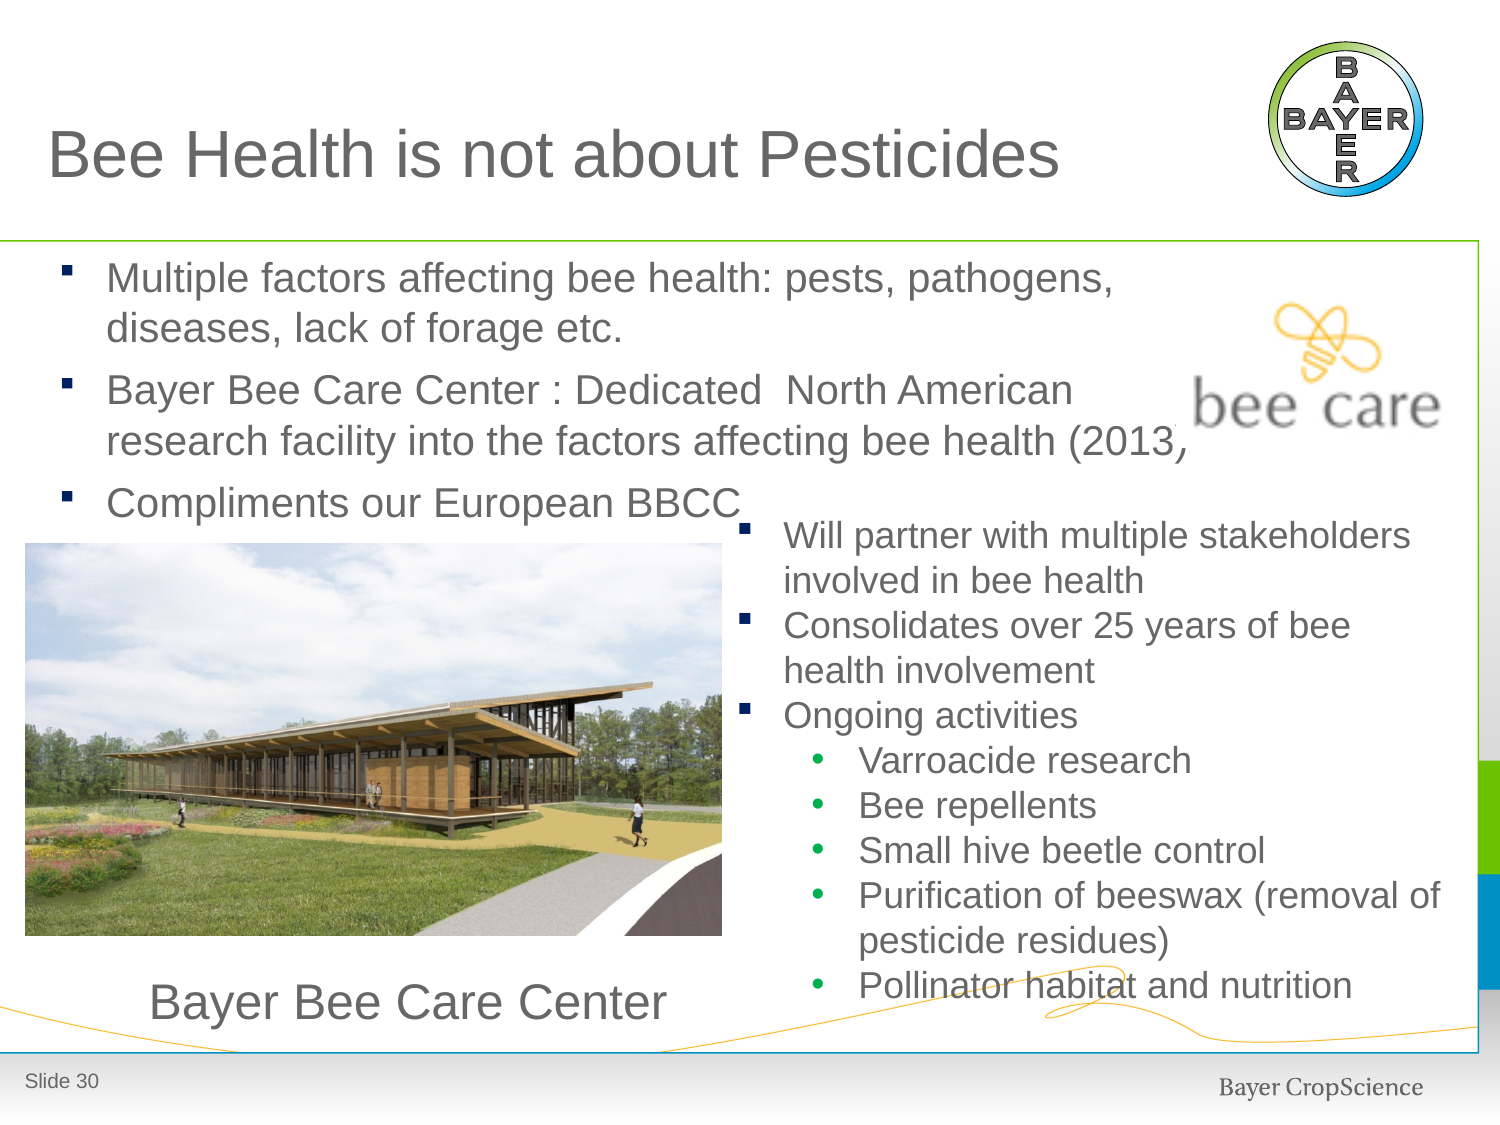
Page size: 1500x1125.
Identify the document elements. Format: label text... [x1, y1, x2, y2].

text_box Multiple factors affecting bee health: pests, pathogens, diseases, lack of forage etc. Bayer Bee Care Center : Dedicated North American research facility into the factors affecting bee health (2013) Compliments our European BBCC [59, 250, 1227, 407]
picture [0, 0, 1500, 240]
text_box Slide 29 [0, 1060, 124, 1121]
text_box Will partner with multiple stakeholders involved in bee health Consolidates over 25 years of bee health involvement Ongoing activities Varroacide research Bee repellents Small hive beetle control Purification of beeswax (removal of pesticide residues) Pollinator habitat and nutrition [721, 503, 1460, 1049]
picture [0, 242, 1477, 1051]
title Bee Health is not about Pesticides [47, 77, 1299, 225]
text_box Bayer Bee Care Center [0, 961, 817, 1037]
